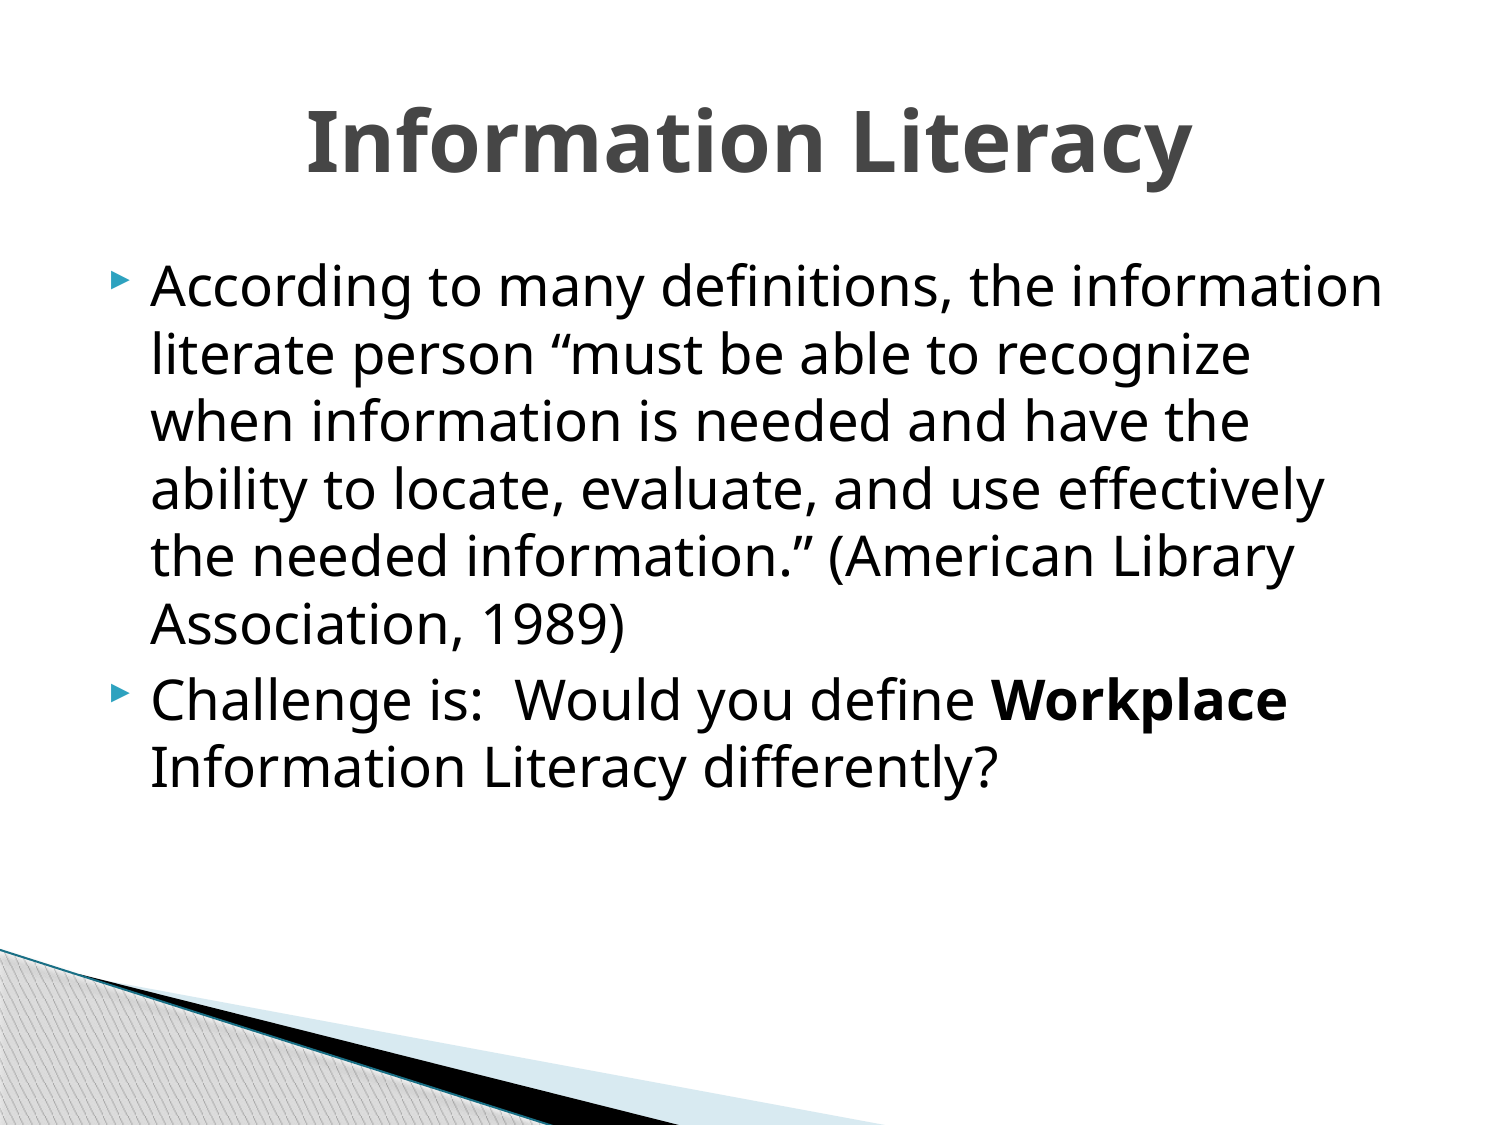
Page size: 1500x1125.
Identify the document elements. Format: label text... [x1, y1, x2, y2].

list According to many definitions, the information literate person “must be able to recognize when information is needed and have the ability to locate, evaluate, and use effectively the needed information.” (American Library Association, 1989) Challenge is: Would you define Workplace Information Literacy differently? [75, 243, 1425, 986]
title Information Literacy [75, 45, 1425, 233]
